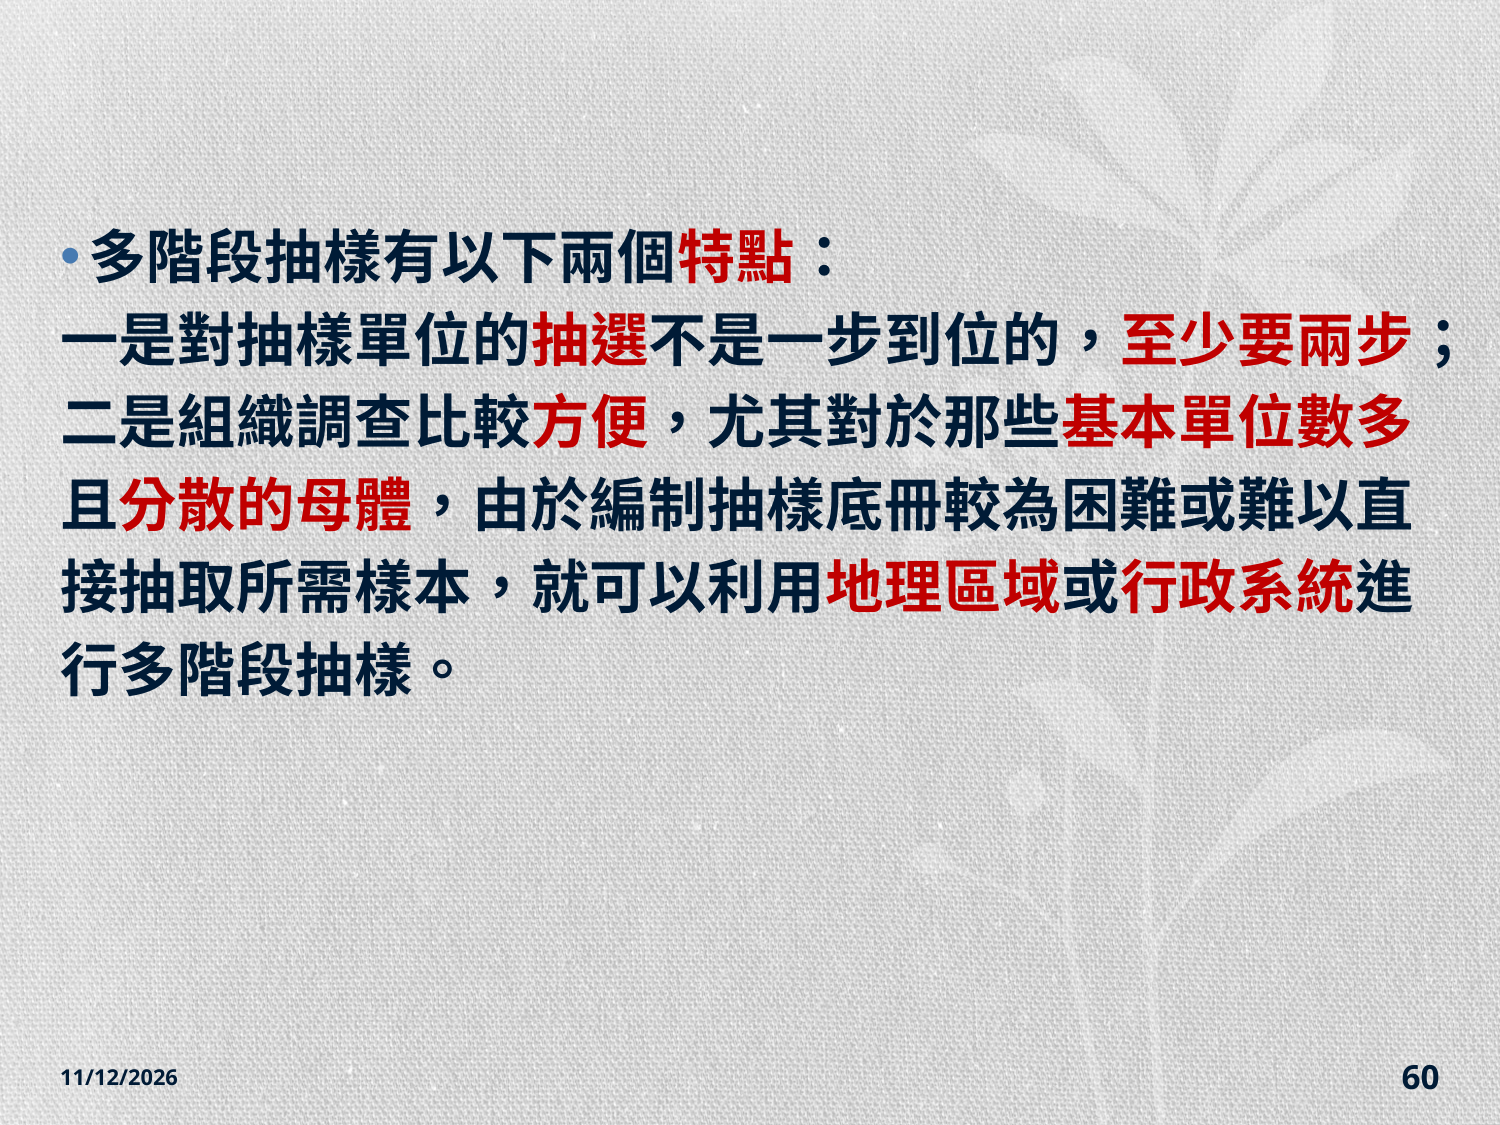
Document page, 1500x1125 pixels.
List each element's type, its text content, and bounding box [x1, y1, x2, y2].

list 多階段抽樣有以下兩個特點： 一是對抽樣單位的抽選不是一步到位的，至少要兩步； 二是組織調查比較方便，尤其對於那些基本單位數多 且分散的母體，由於編制抽樣底冊較為困難或難以直 接抽取所需樣本，就可以利用地理區域或行政系統進 行多階段抽樣。 [45, 213, 1455, 1023]
slide_number 60 [1310, 1054, 1455, 1103]
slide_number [45, 1054, 396, 1103]
